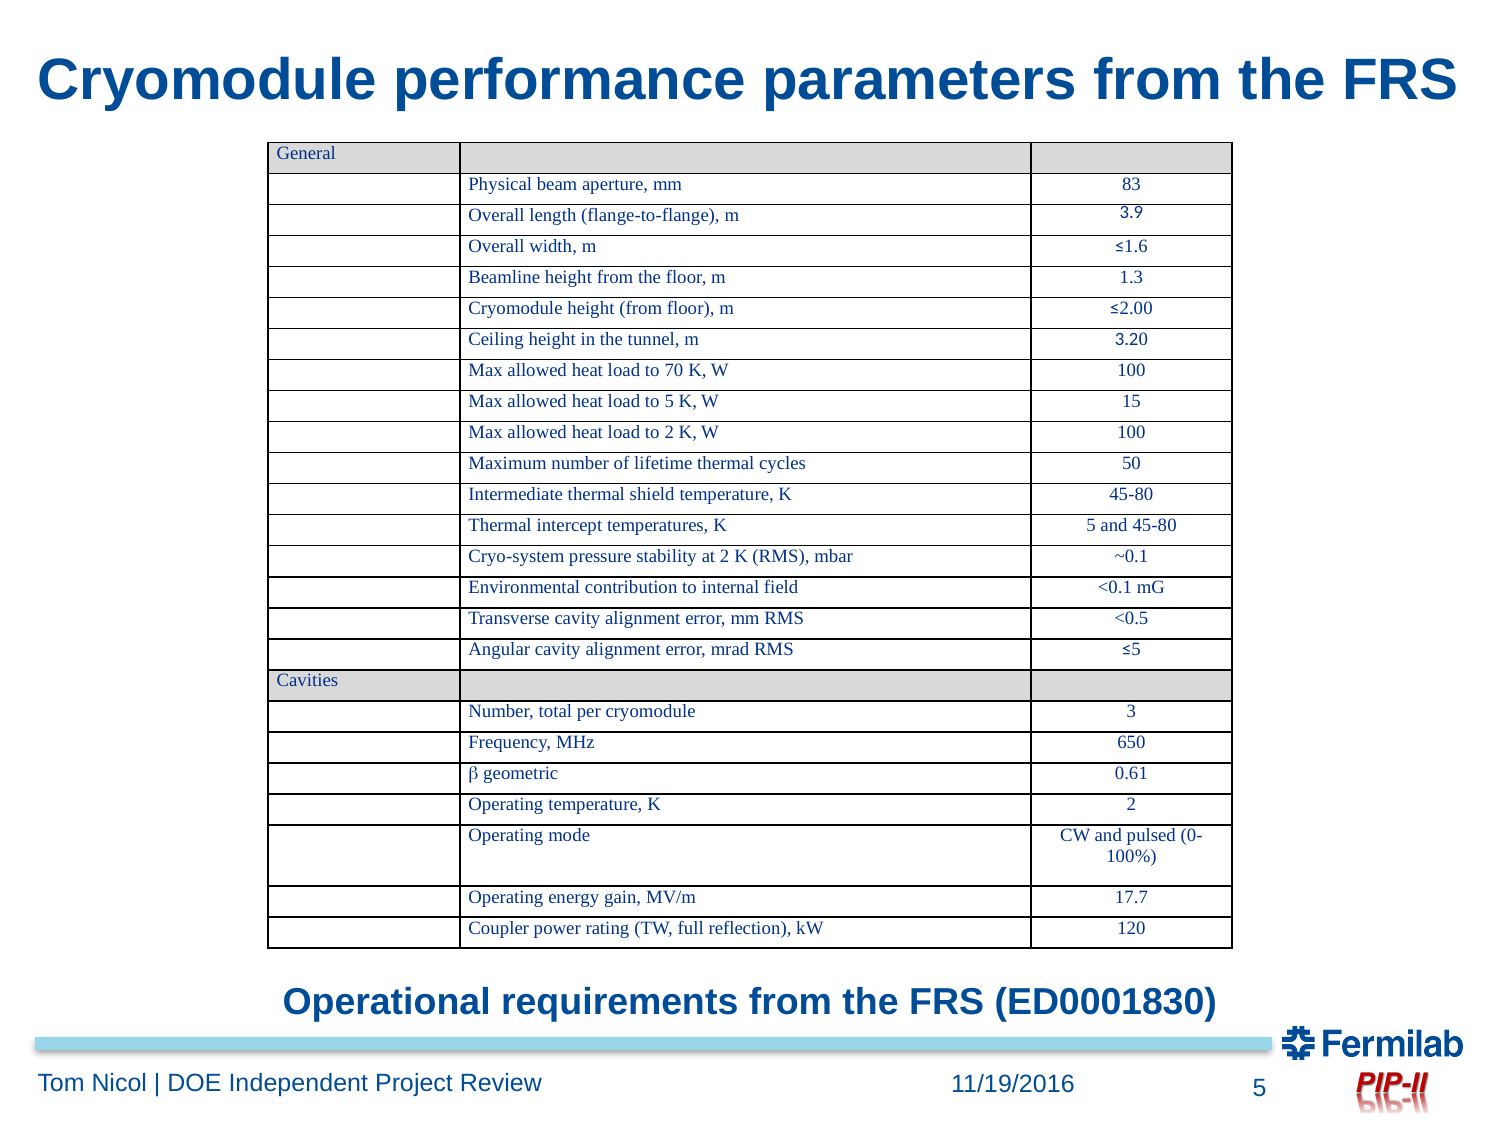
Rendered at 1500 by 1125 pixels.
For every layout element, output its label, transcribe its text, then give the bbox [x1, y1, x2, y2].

table_cell [269, 764, 459, 793]
table_cell [269, 578, 459, 607]
table_cell ≤1.6 [1032, 236, 1231, 266]
table_cell 3.9 [1032, 205, 1231, 235]
table_cell [269, 422, 459, 452]
table_header General [269, 143, 459, 173]
table_cell 3 [1032, 702, 1231, 731]
table_cell 3.20 [1032, 329, 1231, 359]
table_cell <0.5 [1032, 609, 1231, 638]
table_cell [269, 918, 459, 947]
table_cell Operating temperature, K [461, 795, 1030, 824]
table_cell [269, 267, 459, 297]
table_cell [1032, 671, 1231, 700]
table_cell 1.3 [1032, 267, 1231, 297]
slide_number 5 [1198, 1071, 1267, 1111]
title Cryomodule performance parameters from the FRS [37, 41, 1463, 112]
table_cell Max allowed heat load to 5 K, W [461, 391, 1030, 421]
table_cell ≤2.00 [1032, 298, 1231, 328]
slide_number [947, 1067, 1079, 1107]
table_cell 120 [1032, 918, 1231, 947]
table_cell Coupler power rating (TW, full reflection), kW [461, 918, 1030, 947]
table_cell ~0.1 [1032, 546, 1231, 576]
table_cell [269, 795, 459, 824]
table_cell Environmental contribution to internal field [461, 578, 1030, 607]
table_cell [269, 515, 459, 545]
table_cell Maximum number of lifetime thermal cycles [461, 453, 1030, 483]
table_cell [269, 609, 459, 638]
table_cell 50 [1032, 453, 1231, 483]
text_box Operational requirements from the FRS (ED0001830) [248, 964, 1252, 1023]
table_cell [269, 826, 459, 885]
table_cell Overall length (flange-to-flange), m [461, 205, 1030, 235]
table_cell [269, 484, 459, 514]
table_cell Intermediate thermal shield temperature, K [461, 484, 1030, 514]
table_cell Operating mode [461, 826, 1030, 885]
table_cell Cavities [269, 671, 459, 700]
table_cell Ceiling height in the tunnel, m [461, 329, 1030, 359]
table_cell Frequency, MHz [461, 733, 1030, 762]
table_header [1032, 143, 1231, 173]
table_cell ≤5 [1032, 640, 1231, 669]
table_cell [269, 733, 459, 762]
table_cell Overall width, m [461, 236, 1030, 266]
table_cell [461, 671, 1030, 700]
table_cell [269, 360, 459, 390]
table_cell [269, 329, 459, 359]
table_cell 15 [1032, 391, 1231, 421]
table_cell Angular cavity alignment error, mrad RMS [461, 640, 1030, 669]
table_cell Max allowed heat load to 70 K, W [461, 360, 1030, 390]
footer Tom Nicol | DOE Independent Project Review [37, 1066, 591, 1107]
table_cell Operating energy gain, MV/m [461, 887, 1030, 916]
table_cell [269, 640, 459, 669]
table_cell Transverse cavity alignment error, mm RMS [461, 609, 1030, 638]
table_cell 100 [1032, 422, 1231, 452]
table_cell Max allowed heat load to 2 K, W [461, 422, 1030, 452]
table_cell Cryo-system pressure stability at 2 K (RMS), mbar [461, 546, 1030, 576]
table_cell [269, 546, 459, 576]
table_cell [269, 453, 459, 483]
table_cell 100 [1032, 360, 1231, 390]
table_cell Beamline height from the floor, m [461, 267, 1030, 297]
table_cell [269, 205, 459, 235]
table_cell Number, total per cryomodule [461, 702, 1030, 731]
table_cell Cryomodule height (from floor), m [461, 298, 1030, 328]
table_cell 83 [1032, 174, 1231, 204]
table_cell 17.7 [1032, 887, 1231, 916]
table_cell Physical beam aperture, mm [461, 174, 1030, 204]
table_cell 2 [1032, 795, 1231, 824]
table_cell 45-80 [1032, 484, 1231, 514]
table_cell [269, 887, 459, 916]
table_cell 0.61 [1032, 764, 1231, 793]
table_cell <0.1 mG [1032, 578, 1231, 607]
table_cell b geometric [461, 764, 1030, 793]
table_header [461, 143, 1030, 173]
table_cell Thermal intercept temperatures, K [461, 515, 1030, 545]
table_cell CW and pulsed (0-100%) [1032, 826, 1231, 885]
picture [1282, 1026, 1463, 1125]
table_cell [269, 236, 459, 266]
table_cell [269, 391, 459, 421]
table_cell [269, 702, 459, 731]
table_cell [269, 298, 459, 328]
table_cell 5 and 45-80 [1032, 515, 1231, 545]
table_cell 650 [1032, 733, 1231, 762]
table_cell [269, 174, 459, 204]
